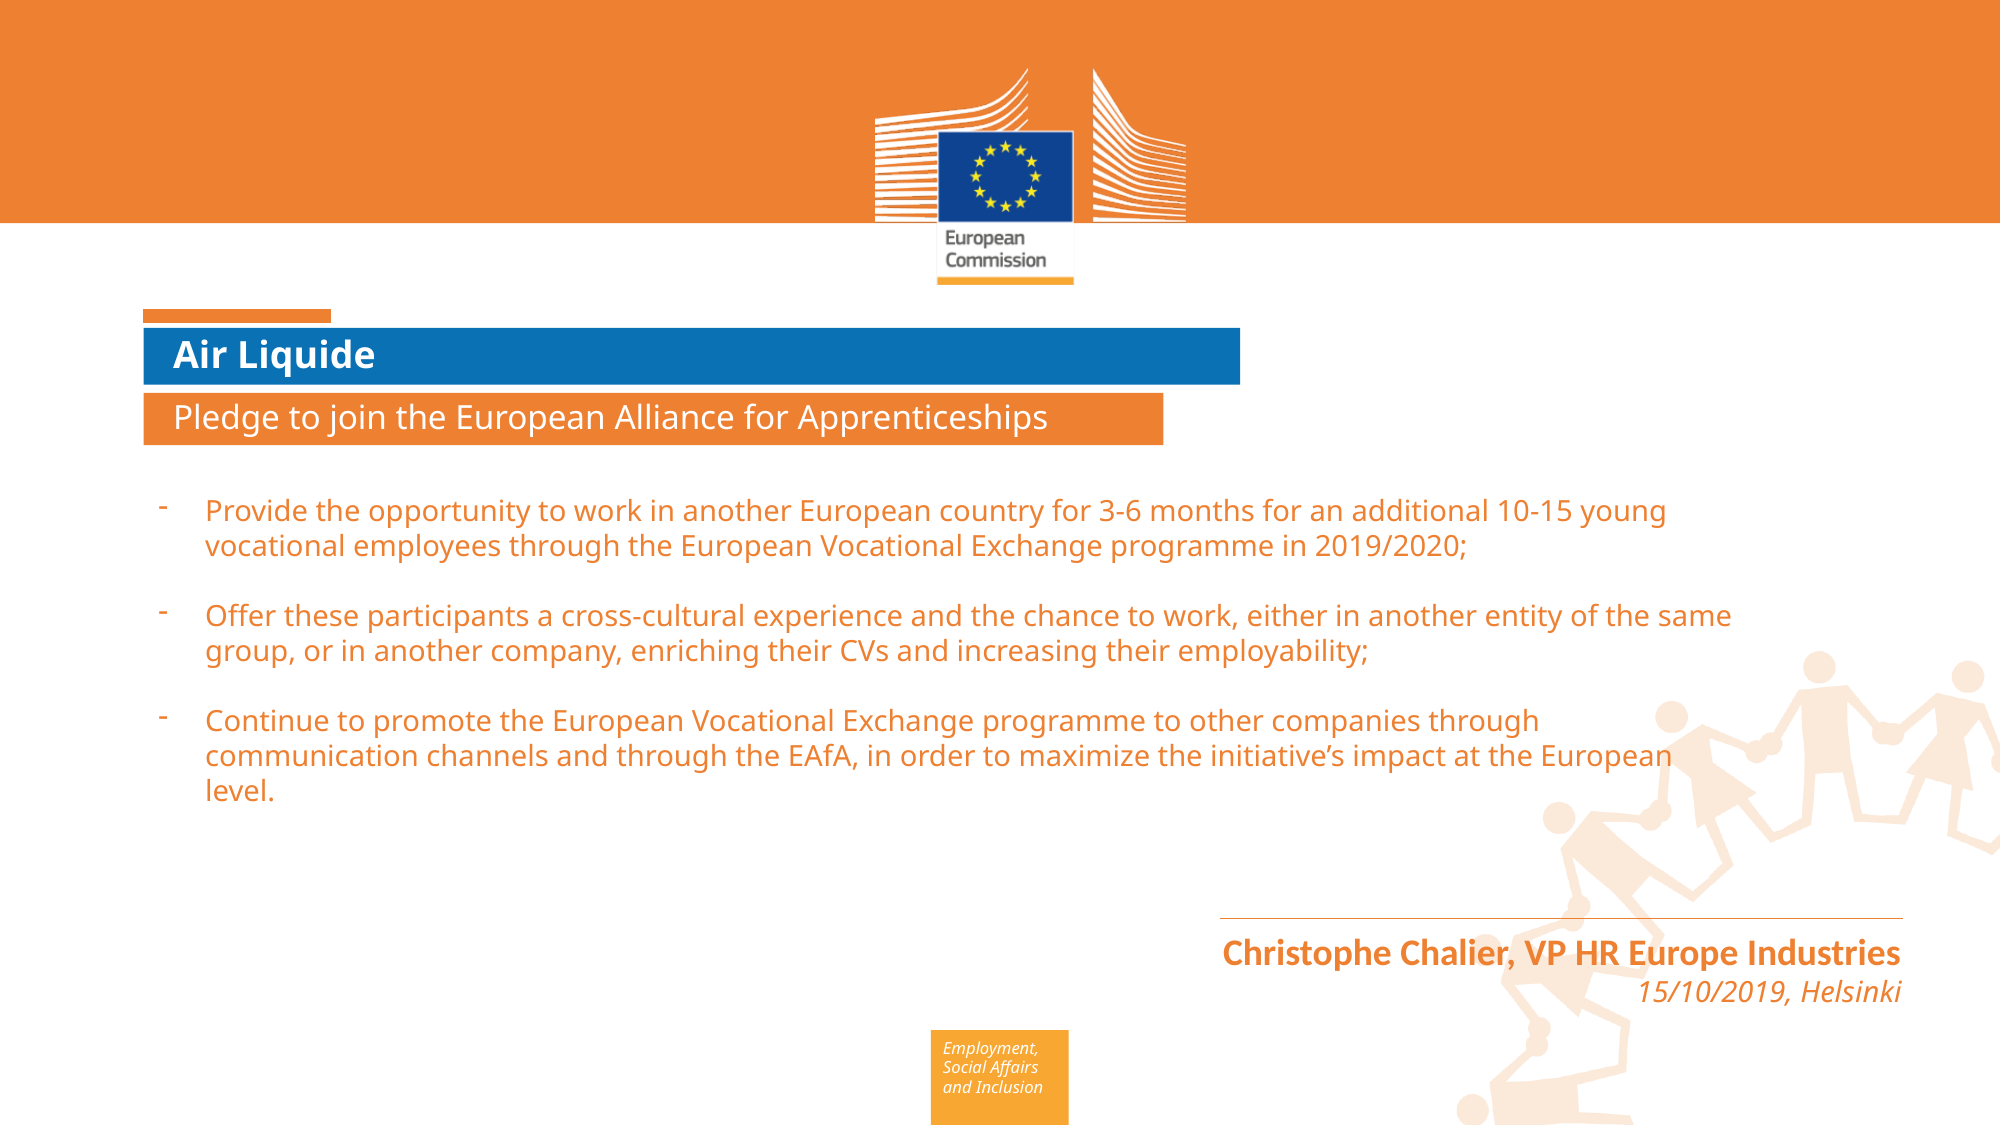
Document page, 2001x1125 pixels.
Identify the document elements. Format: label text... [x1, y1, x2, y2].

picture [875, 68, 1186, 285]
picture [1456, 650, 2000, 1125]
text_box Air Liquide [143, 327, 1241, 385]
text_box Christophe Chalier, VP HR Europe Industries 15/10/2019, Helsinki [1127, 920, 1917, 1016]
text_box Pledge to join the European Alliance for Apprenticeships [143, 392, 1164, 446]
text_box Provide the opportunity to work in another European country for 3-6 months for an additional 10-15 young vocational employees through the European Vocational Exchange programme in 2019/2020; Offer these participants a cross-cultural experience and the chance to work, either in another entity of the same group, or in another company, enriching their CVs and increasing their employability; Continue to promote the European Vocational Exchange programme to other companies through communication channels and through the EAfA, in order to maximize the initiative’s impact at the European level.various trades. [143, 485, 1768, 815]
